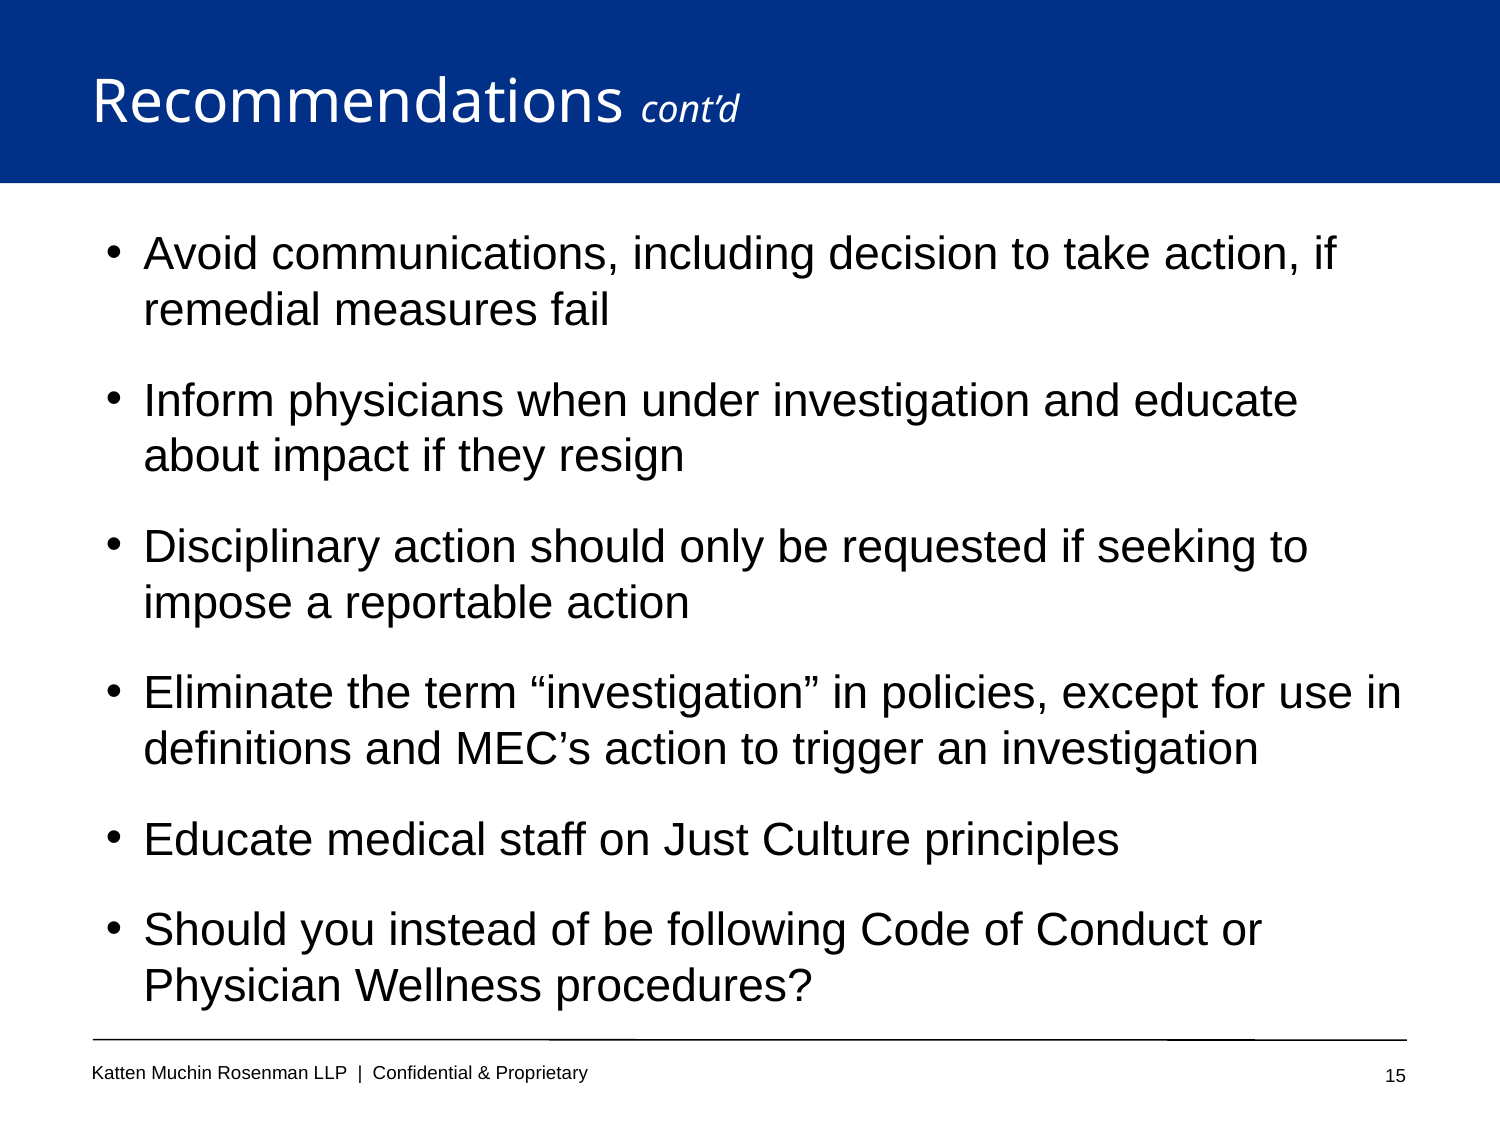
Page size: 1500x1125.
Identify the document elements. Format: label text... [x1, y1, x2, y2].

title Recommendations cont’d [91, 68, 1397, 137]
list Avoid communications, including decision to take action, if remedial measures fail Inform physicians when under investigation and educate about impact if they resign Disciplinary action should only be requested if seeking to impose a reportable action Eliminate the term “investigation” in policies, except for use in definitions and MEC’s action to trigger an investigation Educate medical staff on Just Culture principles Should you instead of be following Code of Conduct or Physician Wellness procedures? [105, 223, 1407, 1017]
slide_number 15 [1206, 1059, 1407, 1090]
